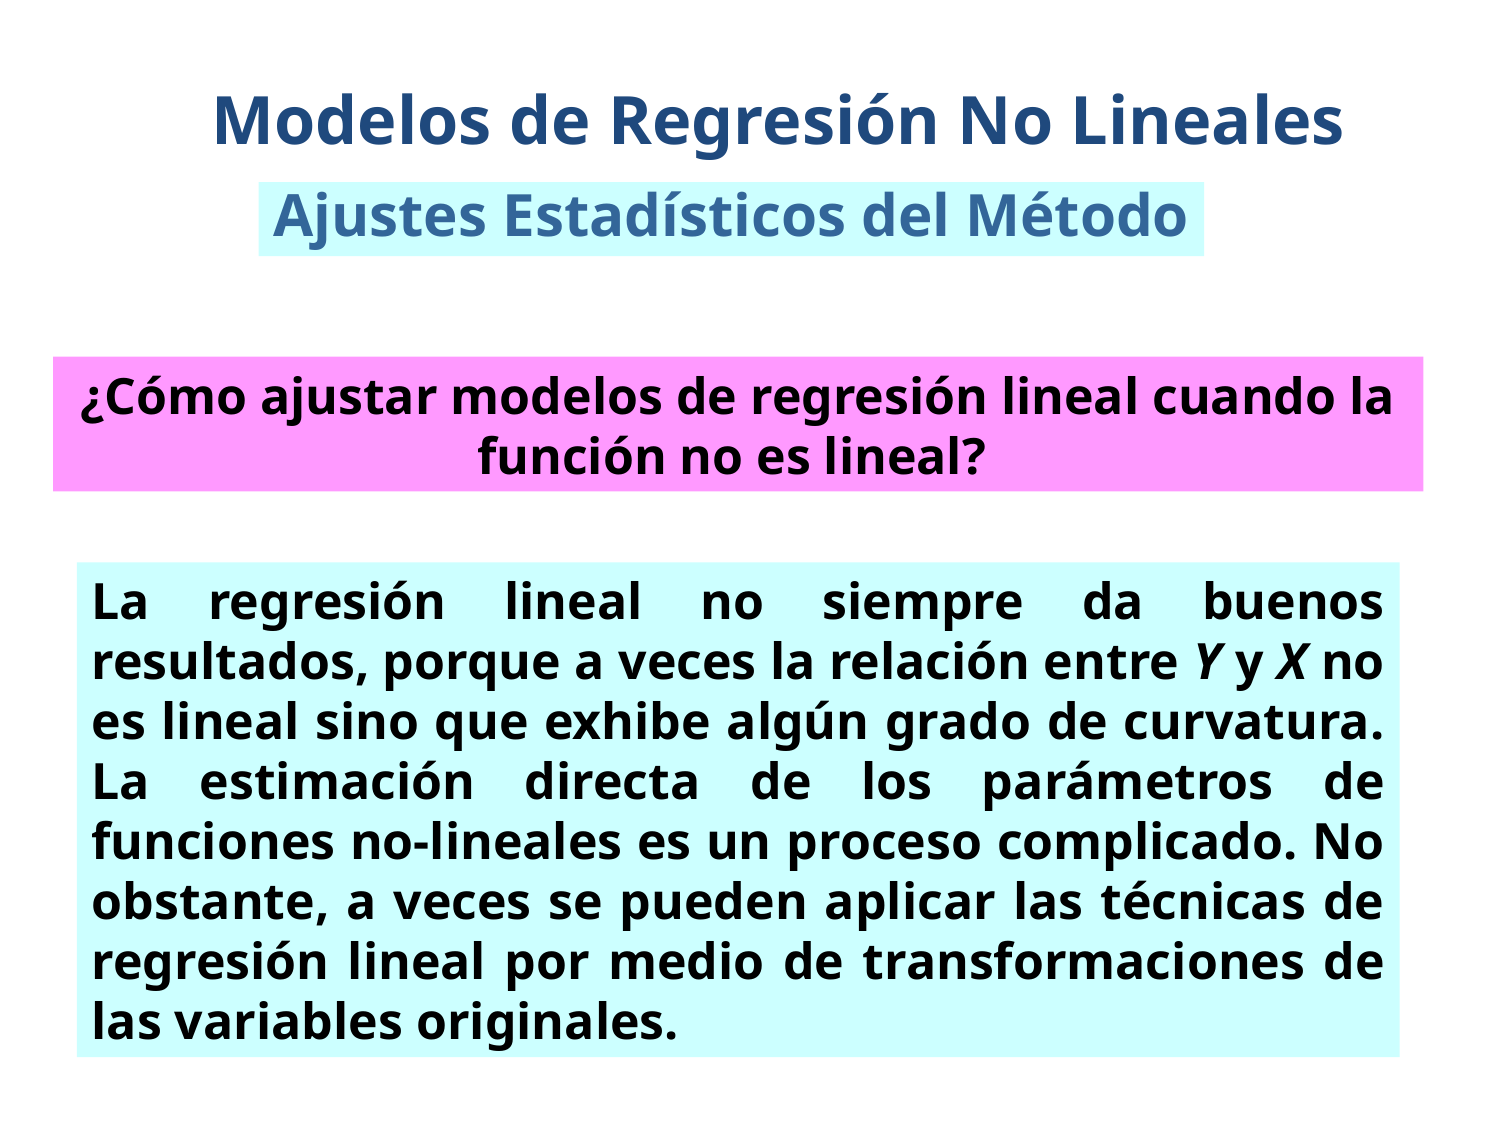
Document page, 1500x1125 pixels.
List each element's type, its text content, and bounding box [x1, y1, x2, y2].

text_box La regresión lineal no siempre da buenos resultados, porque a veces la relación entre Y y X no es lineal sino que exhibe algún grado de curvatura. La estimación directa de los parámetros de funciones no-lineales es un proceso complicado. No obstante, a veces se pueden aplicar las técnicas de regresión lineal por medio de transformaciones de las variables originales. [76, 562, 1400, 1058]
text_box Modelos de Regresión No Lineales [196, 70, 1361, 165]
text_box Ajustes Estadísticos del Método [258, 182, 1205, 257]
text_box ¿Cómo ajustar modelos de regresión lineal cuando la función no es lineal? [53, 356, 1424, 492]
